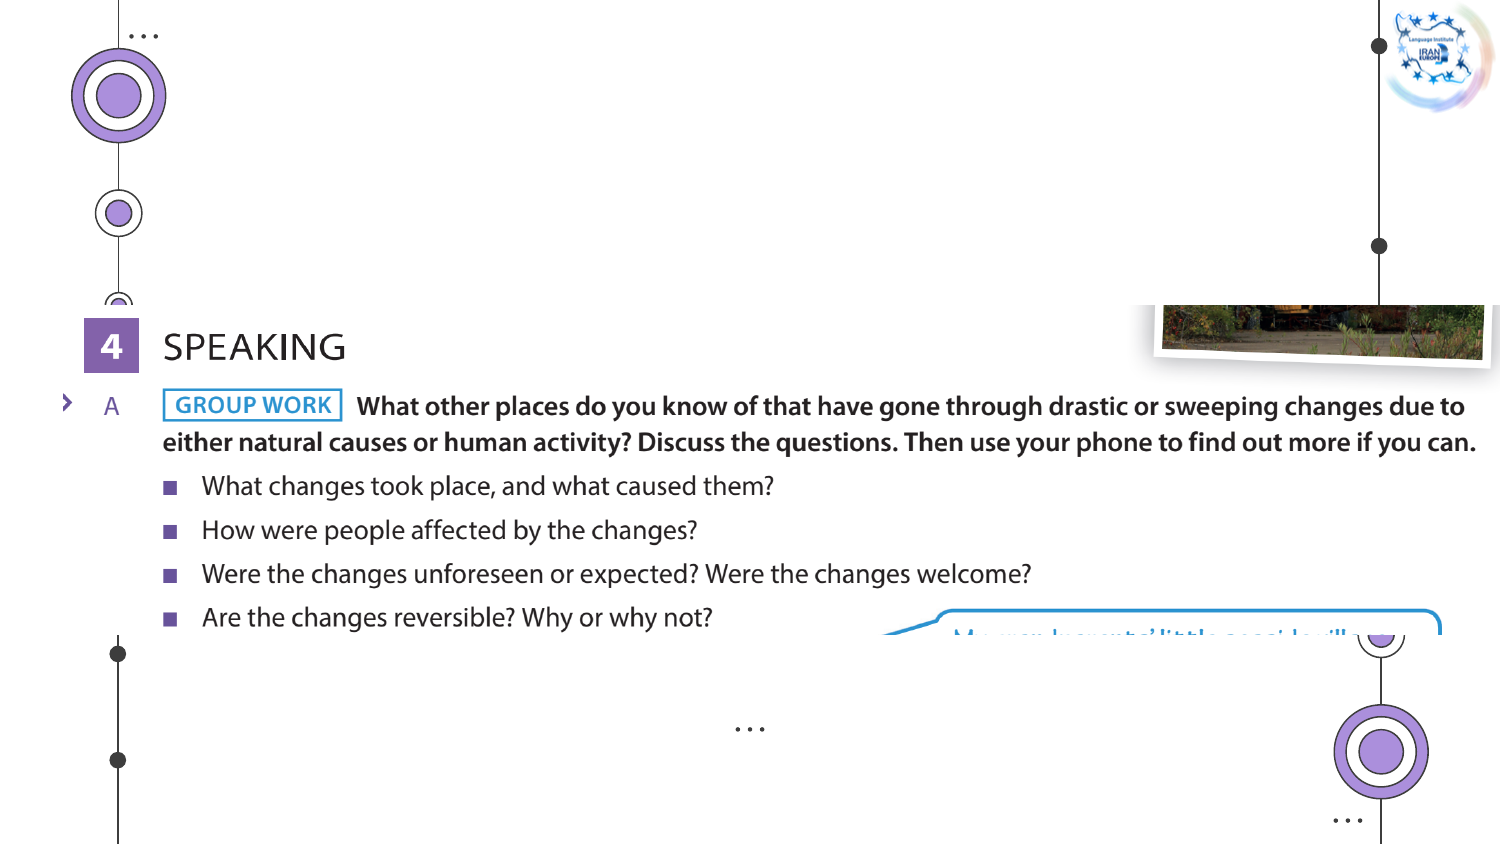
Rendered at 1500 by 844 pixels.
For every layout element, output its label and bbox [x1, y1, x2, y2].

picture [1379, 0, 1500, 117]
picture [62, 305, 1500, 636]
